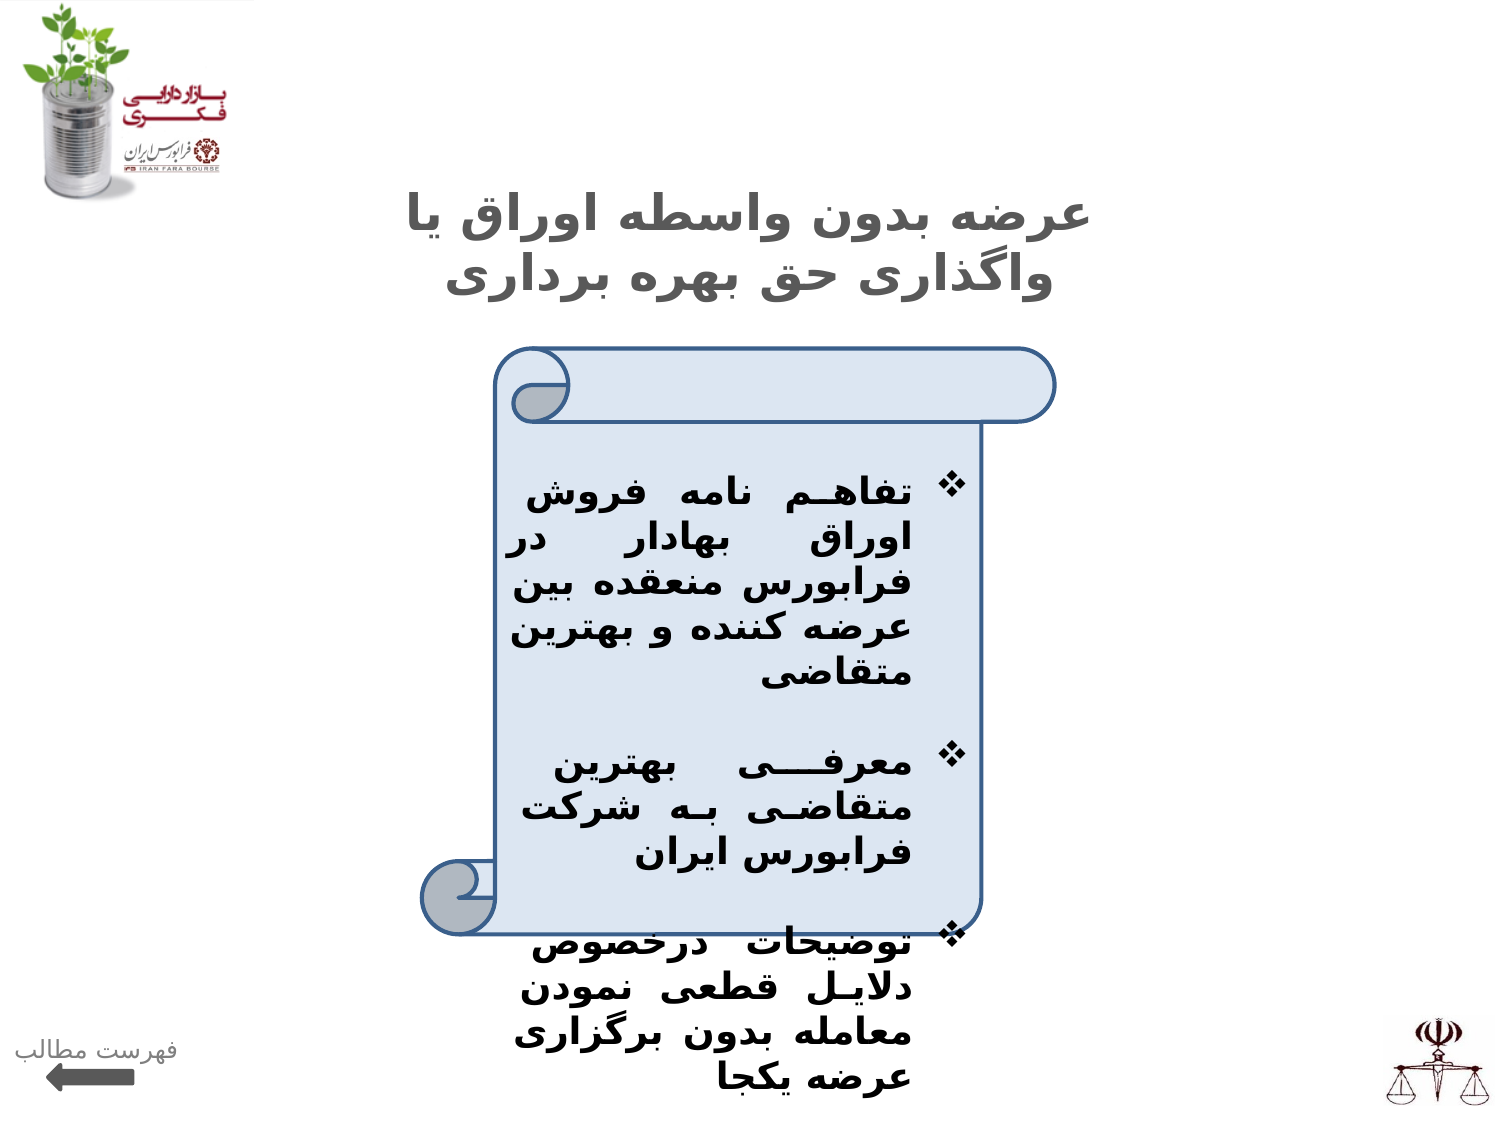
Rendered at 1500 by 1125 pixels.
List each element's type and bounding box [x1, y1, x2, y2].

text_box [0, 0, 1495, 1107]
